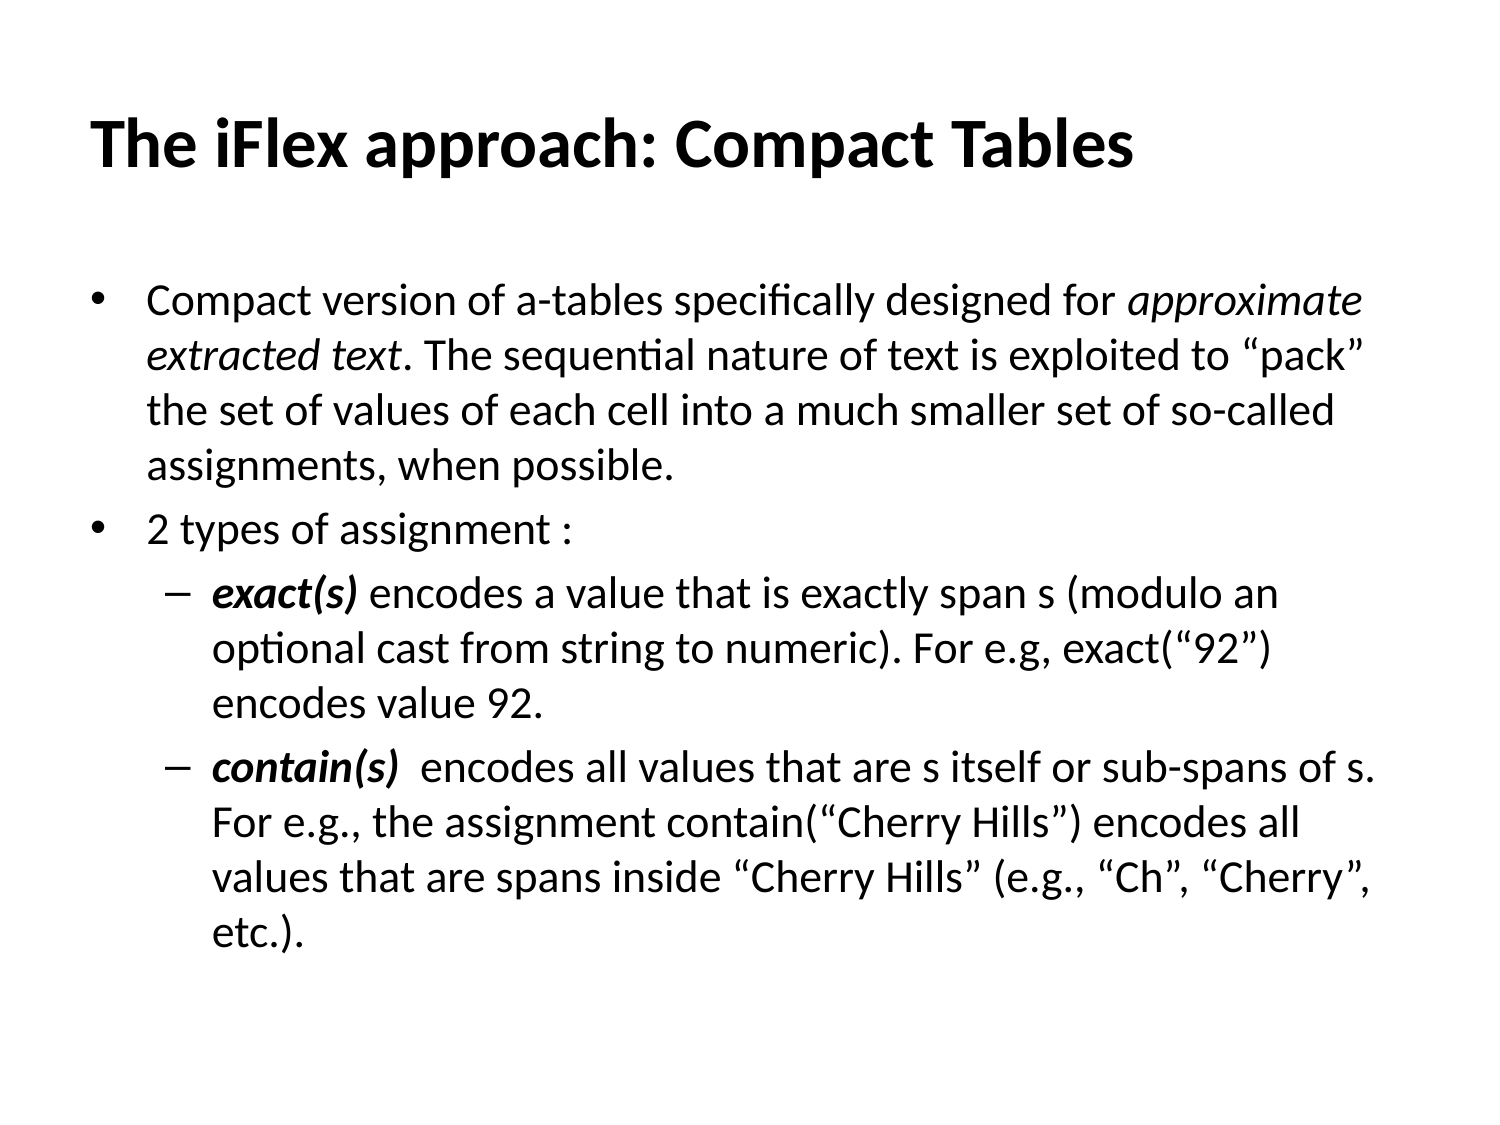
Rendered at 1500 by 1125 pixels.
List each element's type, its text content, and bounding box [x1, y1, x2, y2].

list Compact version of a-tables specifically designed for approximate extracted text. The sequential nature of text is exploited to “pack” the set of values of each cell into a much smaller set of so-called assignments, when possible. 2 types of assignment : exact(s) encodes a value that is exactly span s (modulo an optional cast from string to numeric). For e.g, exact(“92”) encodes value 92. contain(s) encodes all values that are s itself or sub-spans of s. For e.g., the assignment contain(“Cherry Hills”) encodes all values that are spans inside “Cherry Hills” (e.g., “Ch”, “Cherry”, etc.). [75, 262, 1425, 1005]
title The iFlex approach: Compact Tables [75, 45, 1425, 233]
